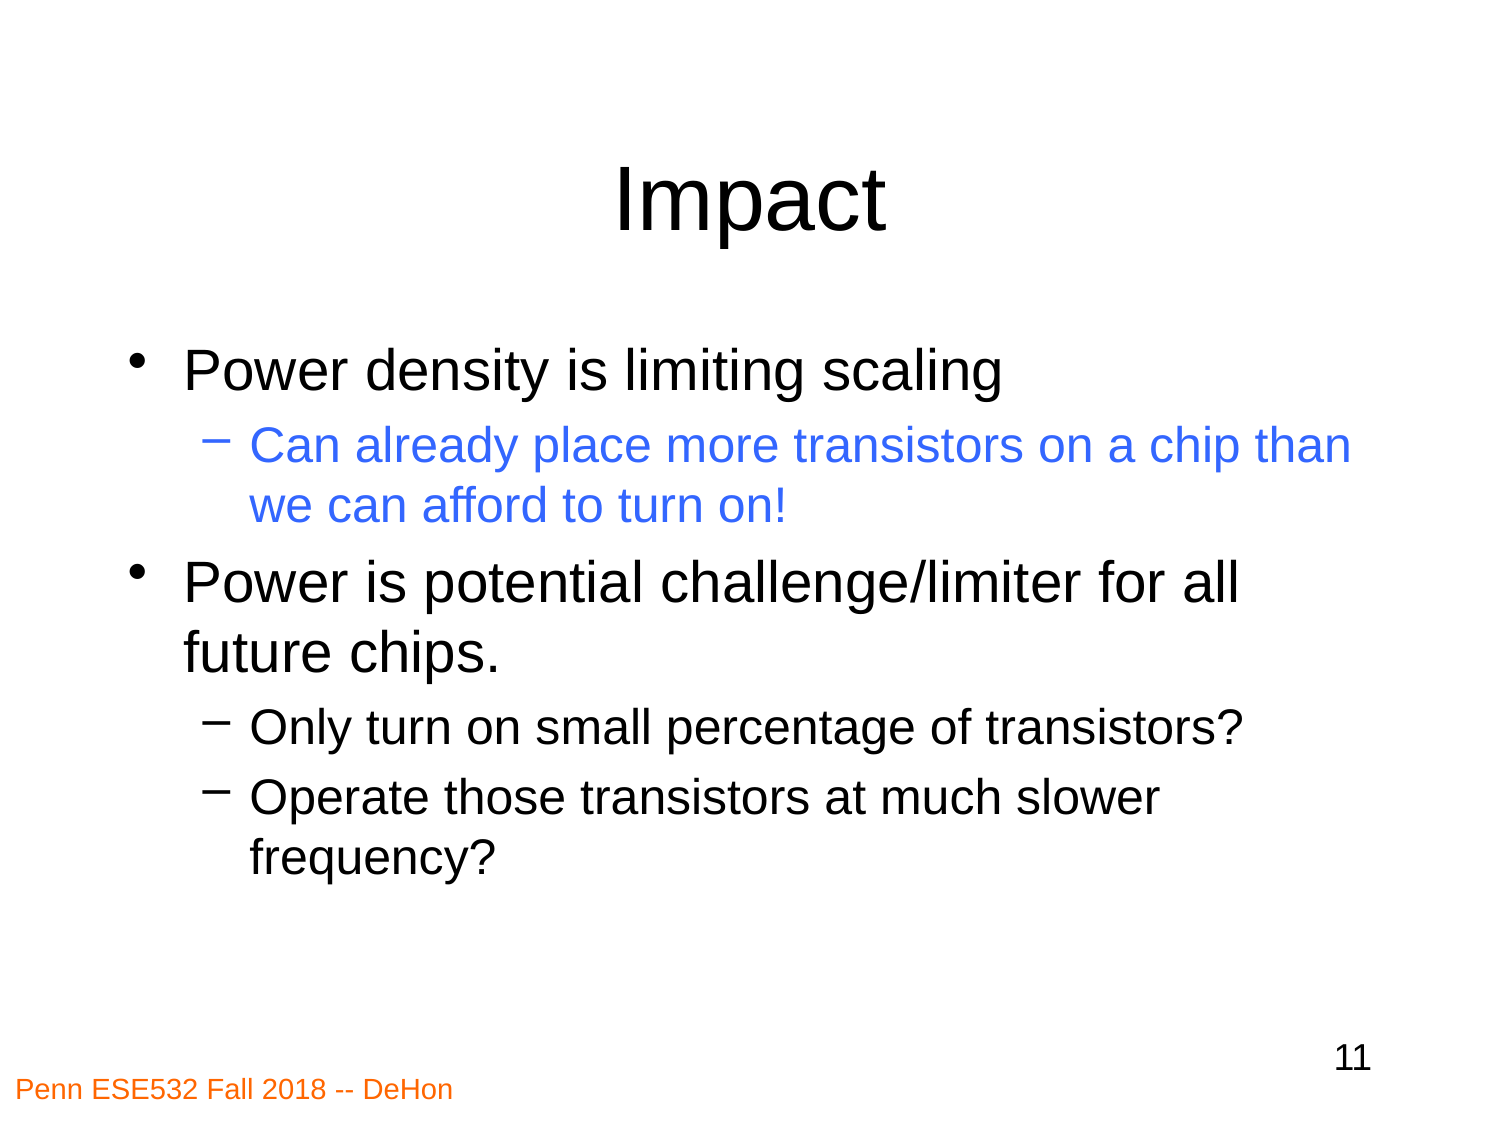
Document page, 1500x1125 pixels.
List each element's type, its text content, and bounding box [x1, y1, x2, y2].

slide_number Penn ESE532 Fall 2018 -- DeHon [0, 1062, 613, 1125]
title Impact [112, 99, 1388, 288]
list Power density is limiting scaling Can already place more transistors on a chip than we can afford to turn on! Power is potential challenge/limiter for all future chips. Only turn on small percentage of transistors? Operate those transistors at much slower frequency? [112, 324, 1388, 1001]
slide_number 11 [1074, 1024, 1388, 1101]
